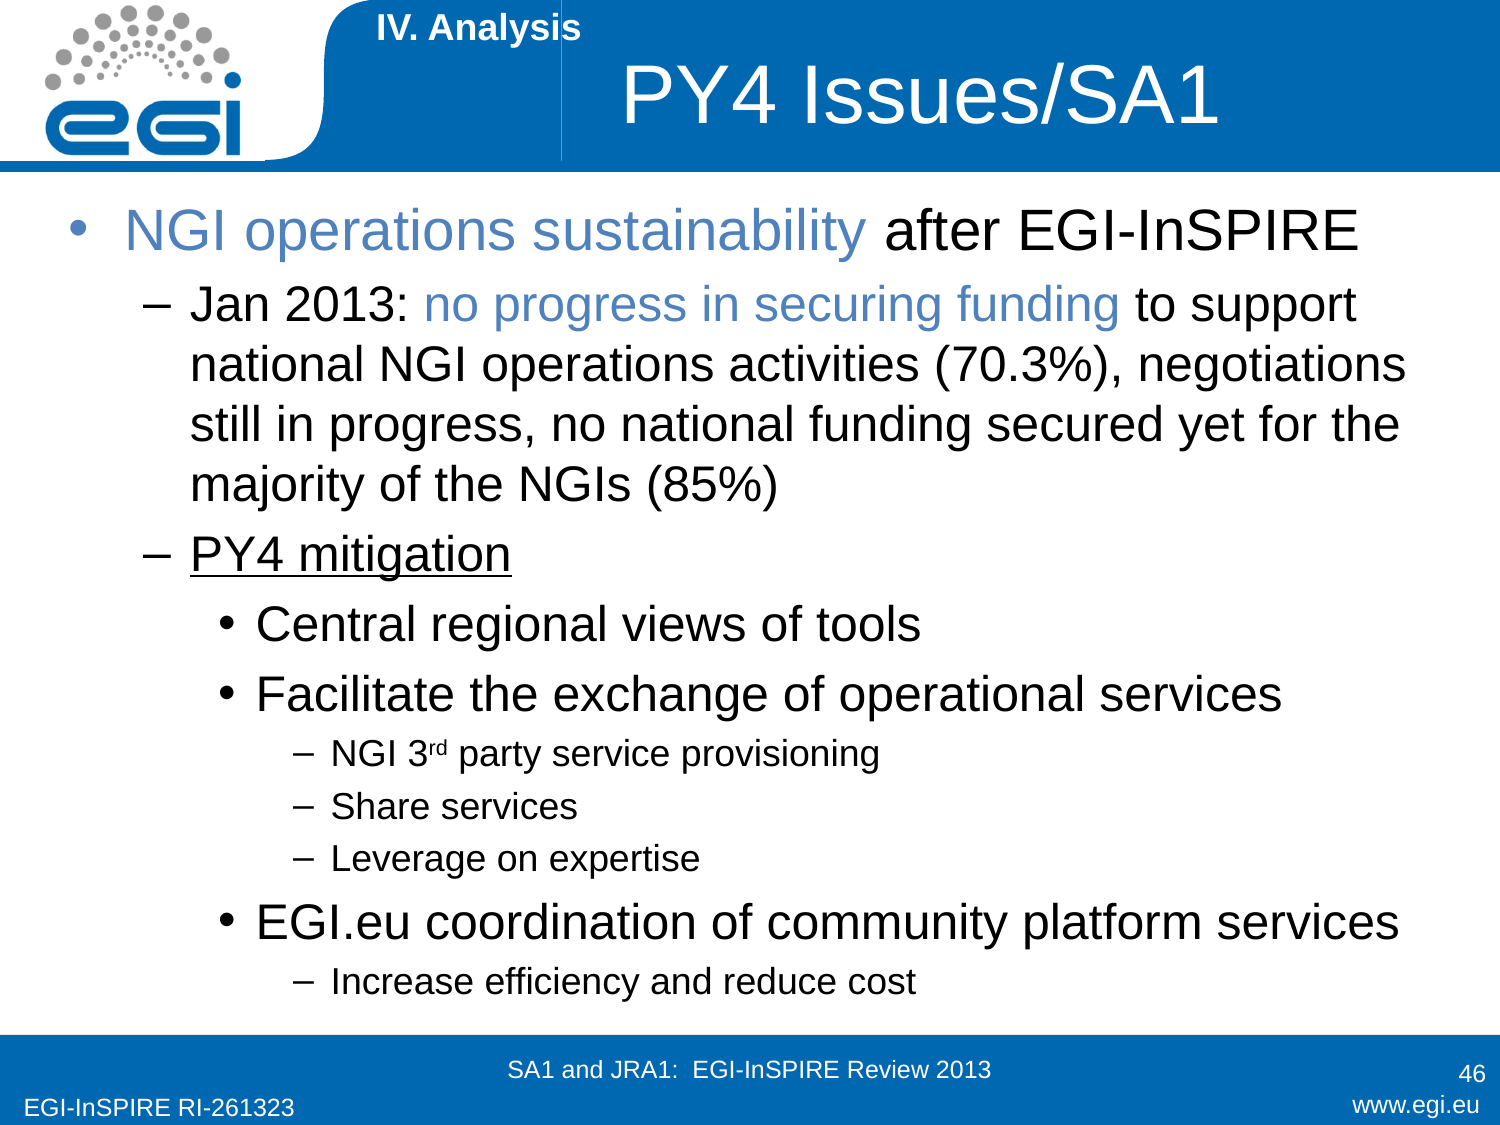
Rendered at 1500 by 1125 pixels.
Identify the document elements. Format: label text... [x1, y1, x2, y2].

list NGI operations sustainability after EGI-InSPIRE Jan 2013: no progress in securing funding to support national NGI operations activities (70.3%), negotiations still in progress, no national funding secured yet for the majority of the NGIs (85%) PY4 mitigation Central regional views of tools Facilitate the exchange of operational services NGI 3rd party service provisioning Share services Leverage on expertise EGI.eu coordination of community platform services Increase efficiency and reduce cost [53, 184, 1477, 965]
footer SA1 and JRA1: EGI-InSPIRE Review 2013 [395, 1042, 1105, 1094]
slide_number 46 [1151, 1042, 1500, 1103]
title PY4 Issues/SA1 [348, 19, 1471, 161]
text_box IV. Analysis [361, 0, 597, 56]
picture [0, 0, 265, 161]
